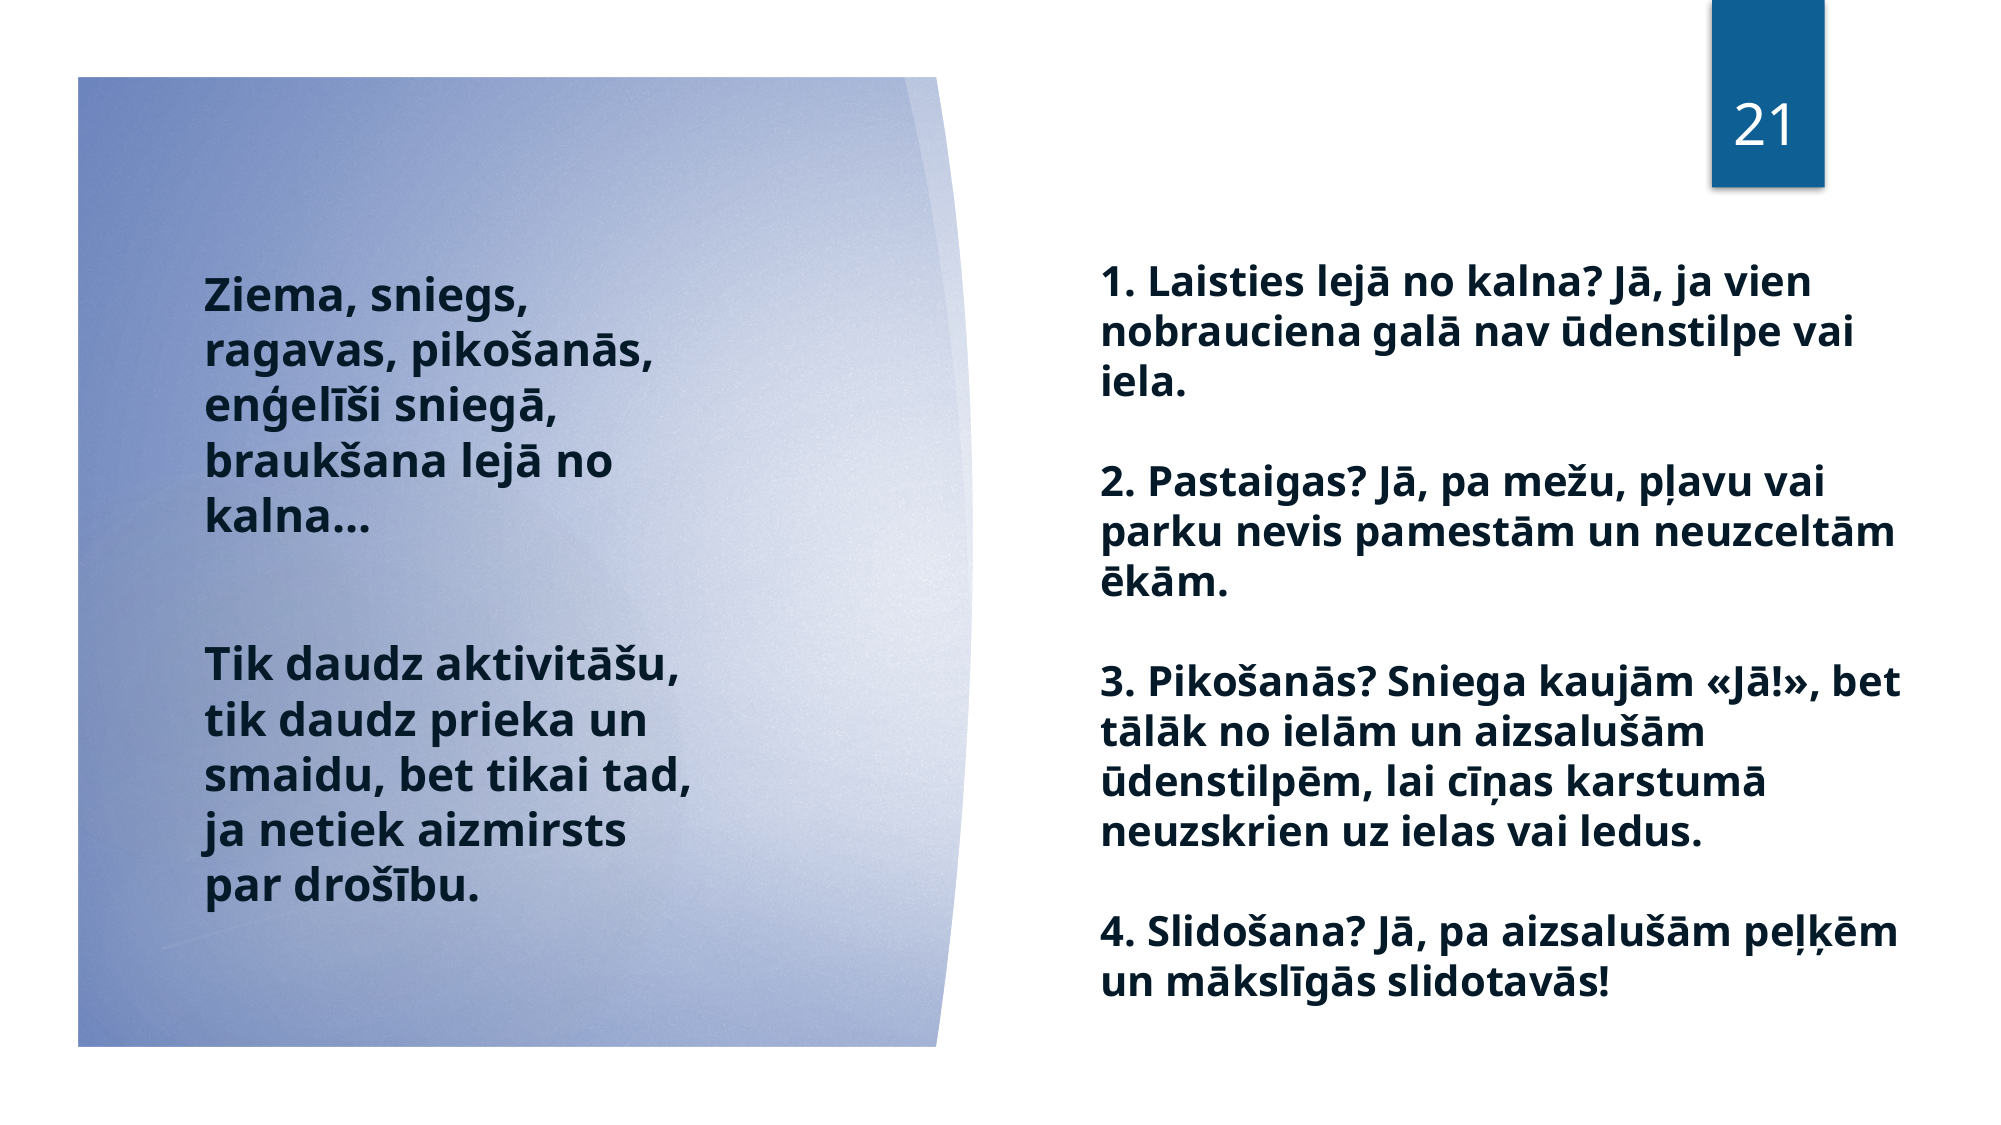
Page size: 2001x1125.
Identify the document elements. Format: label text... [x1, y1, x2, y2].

slide_number 21 [1698, 48, 1836, 175]
text_box 1. Laisties lejā no kalna? Jā, ja vien nobrauciena galā nav ūdenstilpe vai iela. 2. Pastaigas? Jā, pa mežu, pļavu vai parku nevis pamestām un neuzceltām ēkām. 3. Pikošanās? Sniega kaujām «Jā!», bet tālāk no ielām un aizsalušām ūdenstilpēm, lai cīņas karstumā neuzskrien uz ielas vai ledus. 4. Slidošana? Jā, pa aizsalušām peļķēm un mākslīgās slidotavās! [1085, 246, 1935, 1012]
list Ziema, sniegs, ragavas, pikošanās, enģelīši sniegā, braukšana lejā no kalna... Tik daudz aktivitāšu, tik daudz prieka un smaidu, bet tikai tad, ja netiek aizmirsts par drošību. [189, 258, 731, 921]
